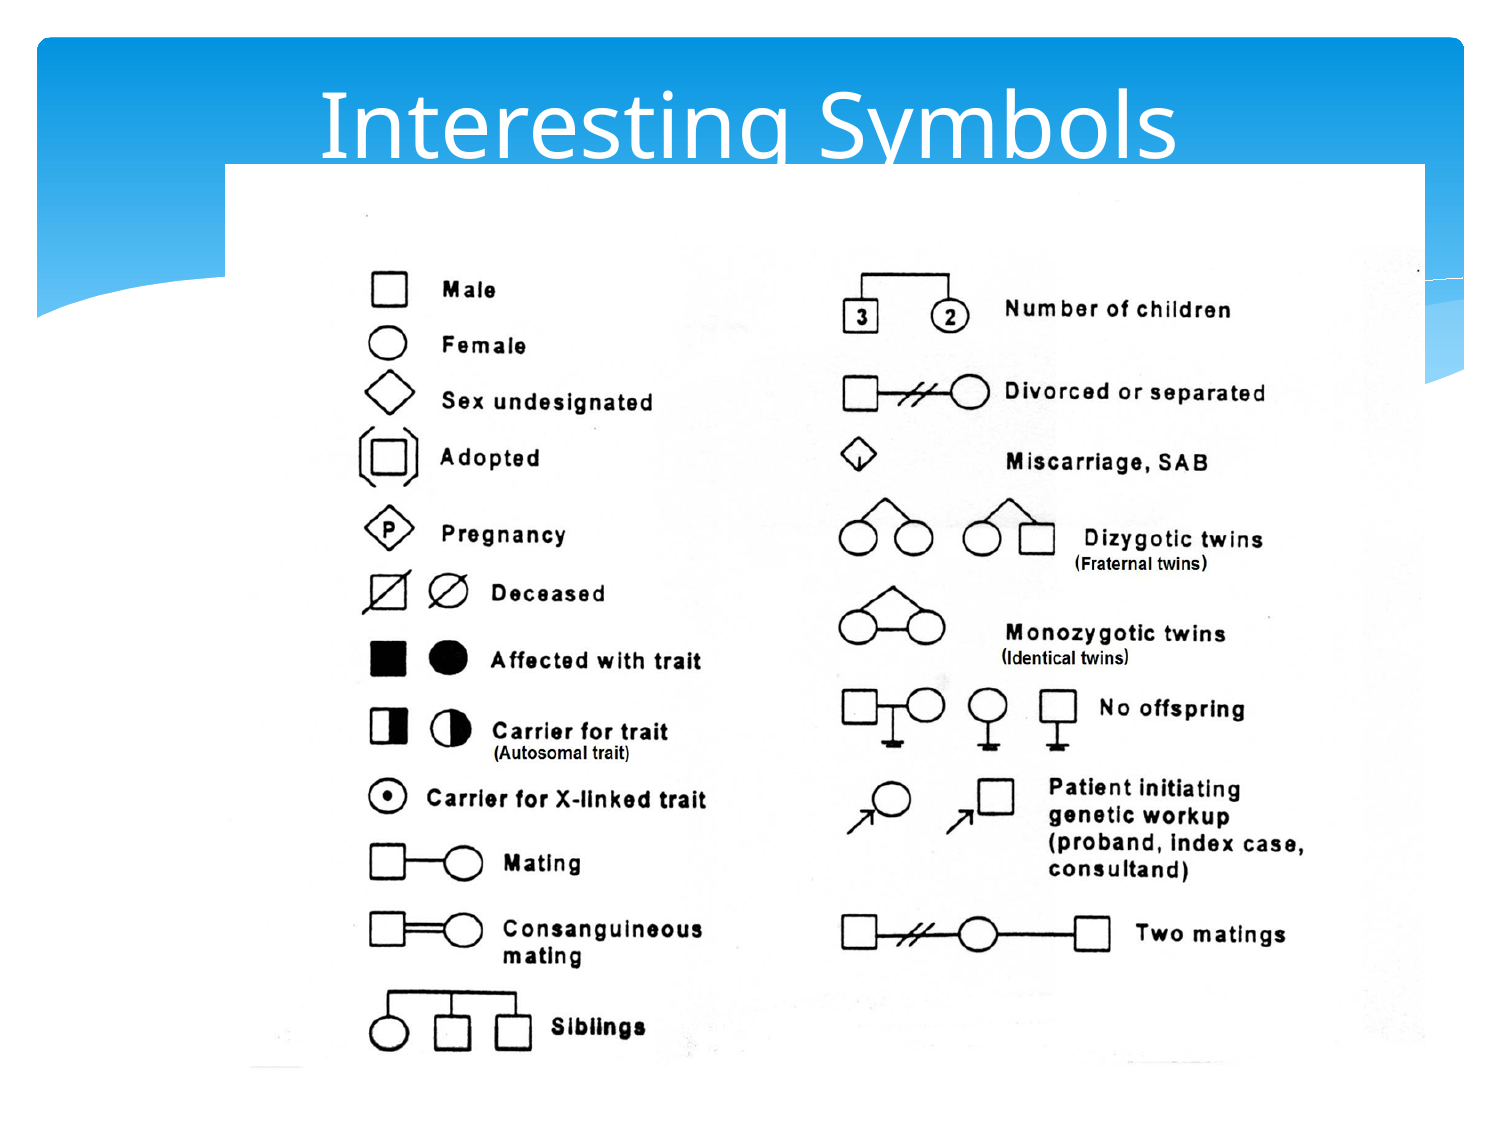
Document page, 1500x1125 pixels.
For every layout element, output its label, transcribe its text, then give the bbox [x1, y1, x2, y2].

title Interesting Symbols [75, 55, 1425, 188]
picture [224, 163, 1425, 1076]
